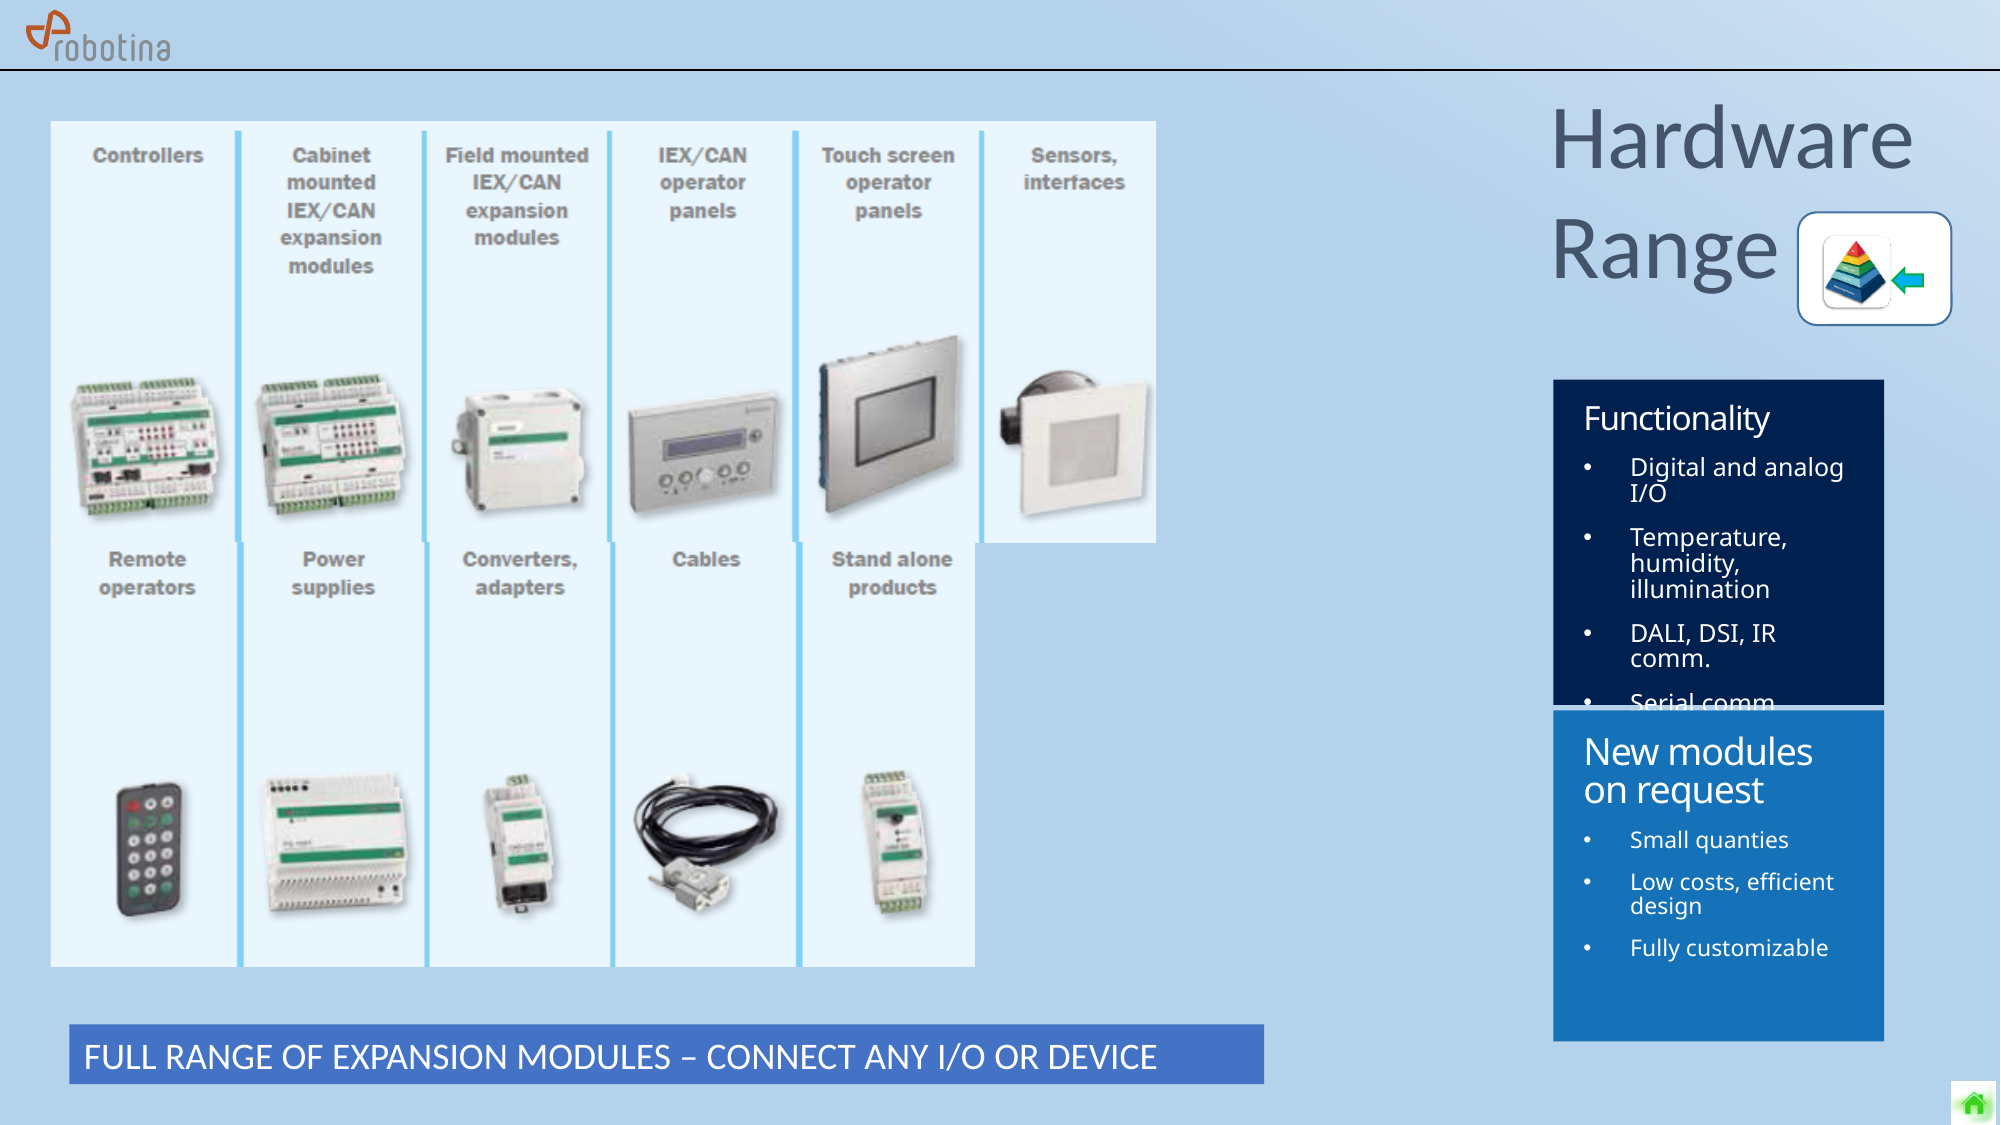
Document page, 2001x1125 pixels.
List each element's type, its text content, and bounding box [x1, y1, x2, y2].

text_box New modules on request Small quanties Low costs, efficient design Fully customizable [1553, 710, 1885, 1042]
text_box Hardware Range [1535, 70, 1952, 305]
text_box Functionality Digital and analog I/O Temperature, humidity, illumination DALI, DSI, IR comm. Serial comm modules [1553, 379, 1885, 705]
picture [50, 121, 1157, 967]
text_box FULL RANGE OF EXPANSION MODULES – CONNECT ANY I/O OR DEVICE [69, 1024, 1265, 1085]
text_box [1797, 212, 1952, 326]
picture [1951, 1081, 1996, 1125]
picture [25, 9, 170, 62]
